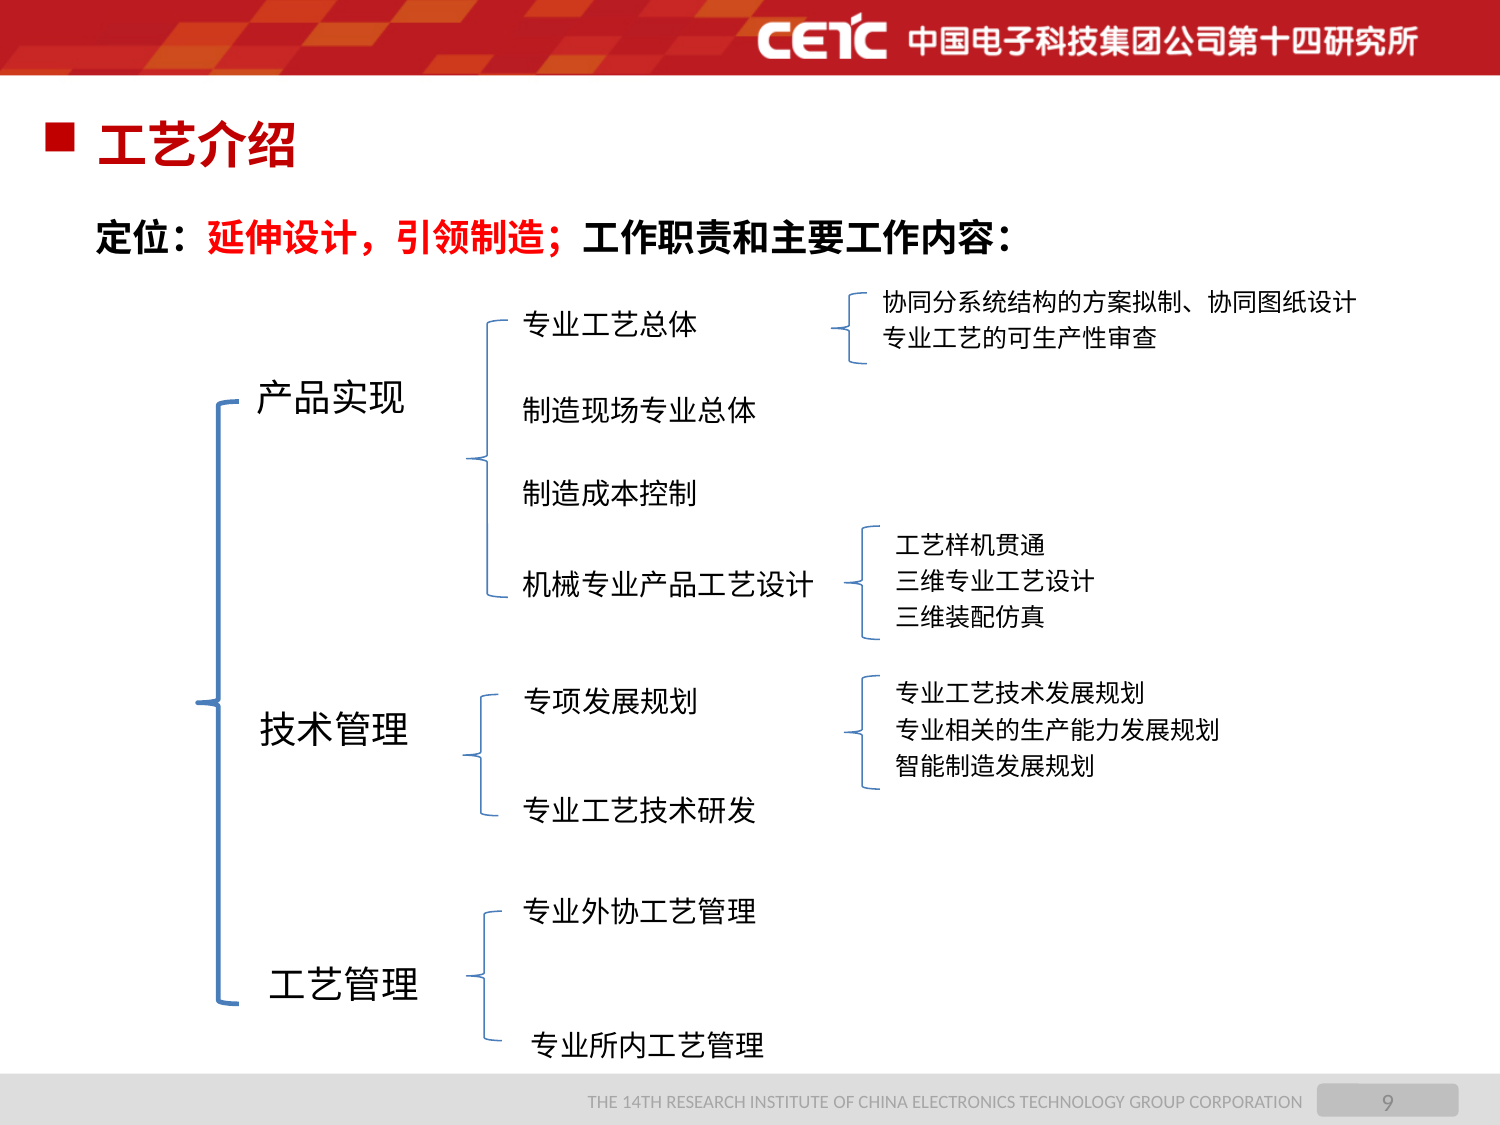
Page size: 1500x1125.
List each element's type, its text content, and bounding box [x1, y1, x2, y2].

text_box 工艺介绍 [41, 113, 538, 174]
text_box [465, 319, 508, 599]
text_box 定位：延伸设计，引领制造；工作职责和主要工作内容： [80, 206, 1108, 267]
text_box 制造现场专业总体 [508, 385, 845, 435]
text_box 专业所内工艺管理 [516, 1019, 853, 1070]
text_box 技术管理 [244, 698, 480, 759]
text_box [843, 674, 880, 790]
text_box [843, 525, 880, 641]
text_box 专业工艺总体 [507, 299, 845, 350]
text_box 专业工艺技术发展规划 专业相关的生产能力发展规划 智能制造发展规划 [881, 670, 1413, 788]
text_box [462, 693, 499, 817]
text_box 专项发展规划 [508, 675, 846, 726]
text_box 工艺管理 [253, 953, 483, 1014]
text_box [830, 292, 867, 365]
text_box 机械专业产品工艺设计 [507, 558, 845, 609]
text_box 产品实现 [241, 366, 478, 427]
text_box 专业工艺技术研发 [507, 785, 845, 836]
text_box 协同分系统结构的方案拟制、协同图纸设计 专业工艺的可生产性审查 [868, 278, 1400, 360]
slide_number 9 [1316, 1086, 1459, 1116]
text_box [196, 400, 239, 1005]
picture [0, 0, 1500, 1125]
text_box 工艺样机贯通 三维专业工艺设计 三维装配仿真 [881, 522, 1413, 640]
text_box [465, 910, 502, 1042]
text_box 制造成本控制 [508, 467, 845, 518]
text_box 专业外协工艺管理 [507, 885, 845, 936]
